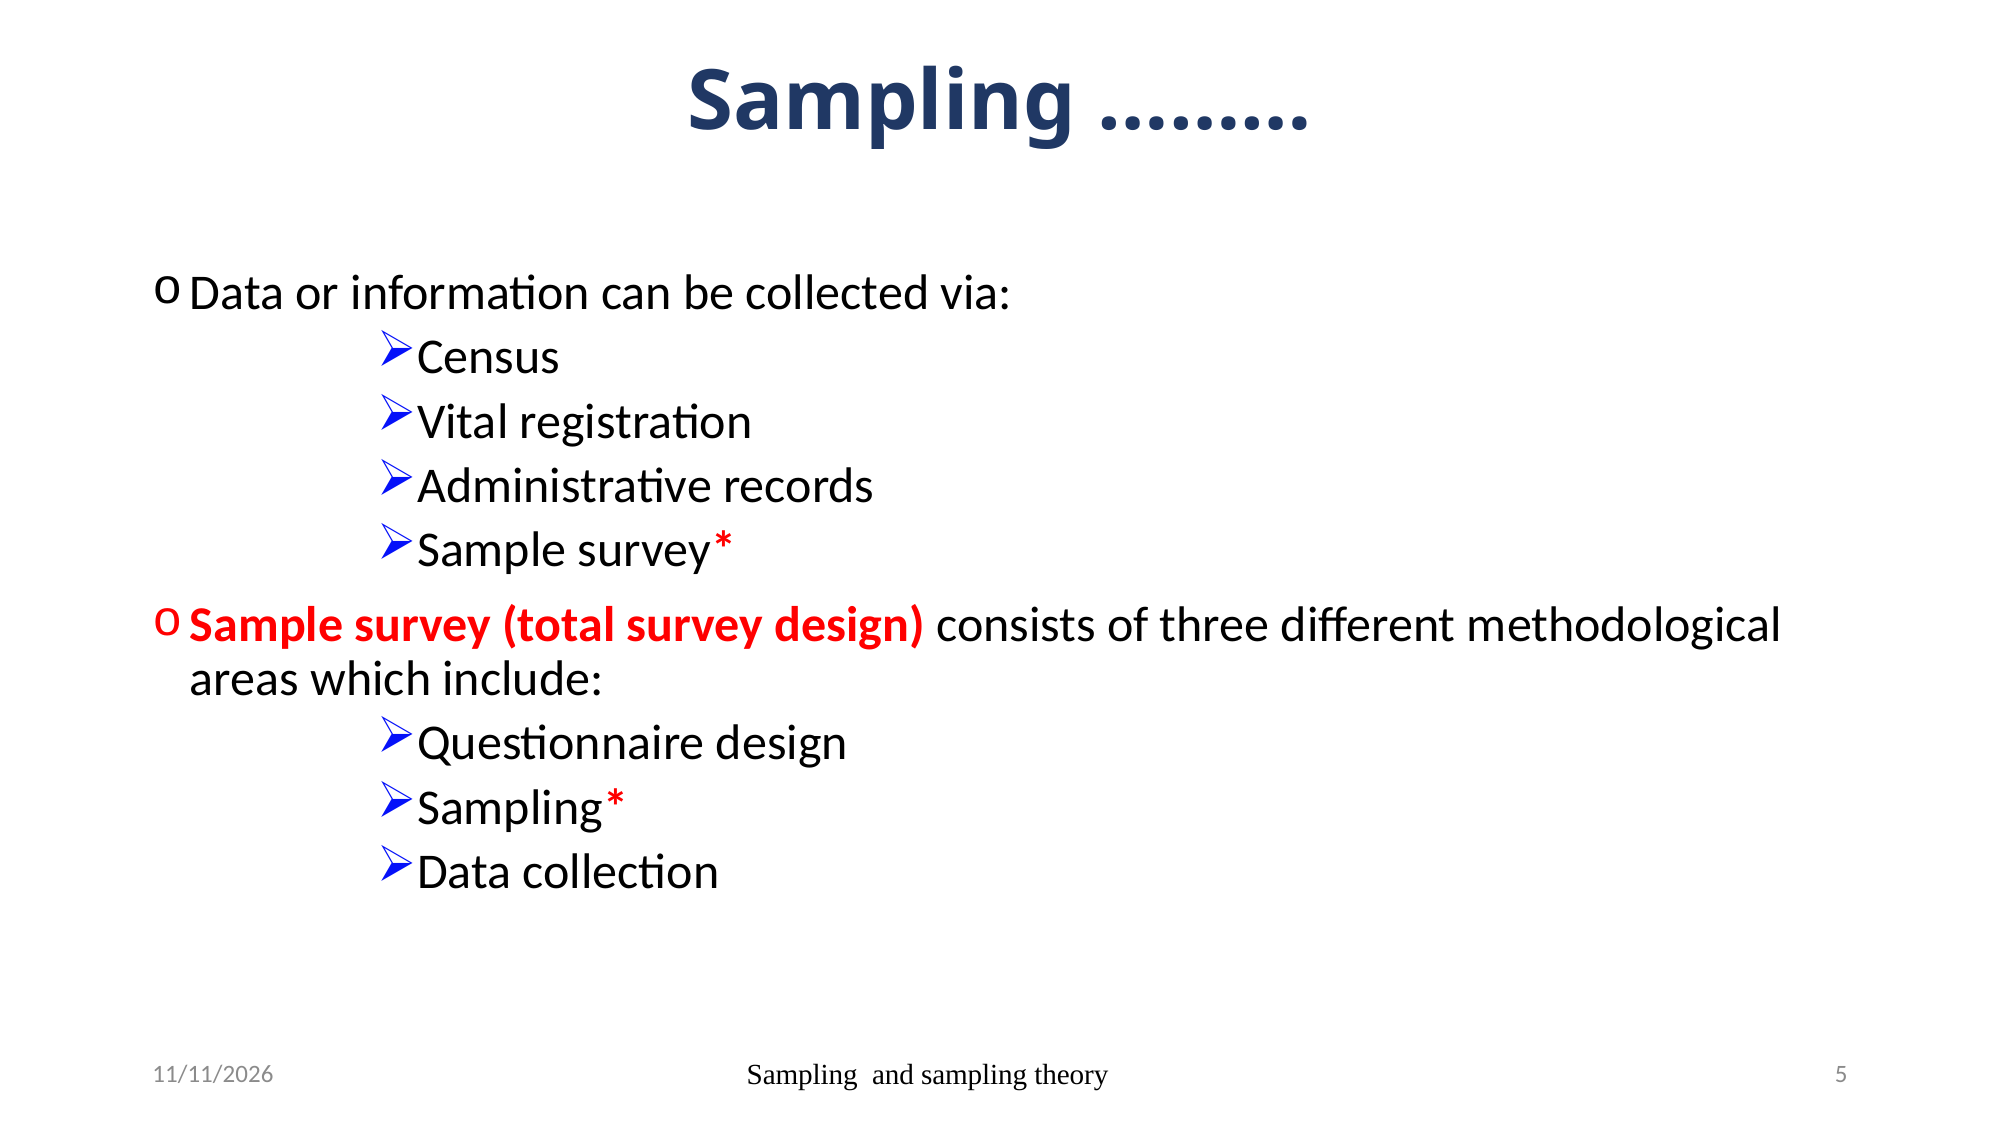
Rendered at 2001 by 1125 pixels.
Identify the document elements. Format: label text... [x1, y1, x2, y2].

footer Sampling and sampling theory [662, 1042, 1338, 1103]
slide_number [137, 1042, 588, 1103]
list Data or information can be collected via: Census Vital registration Administrative records Sample survey* Sample survey (total survey design) consists of three different methodological areas which include: Questionnaire design Sampling* Data collection [137, 183, 1863, 1014]
slide_number 5 [1412, 1042, 1863, 1103]
title Sampling ……… [137, 38, 1863, 167]
